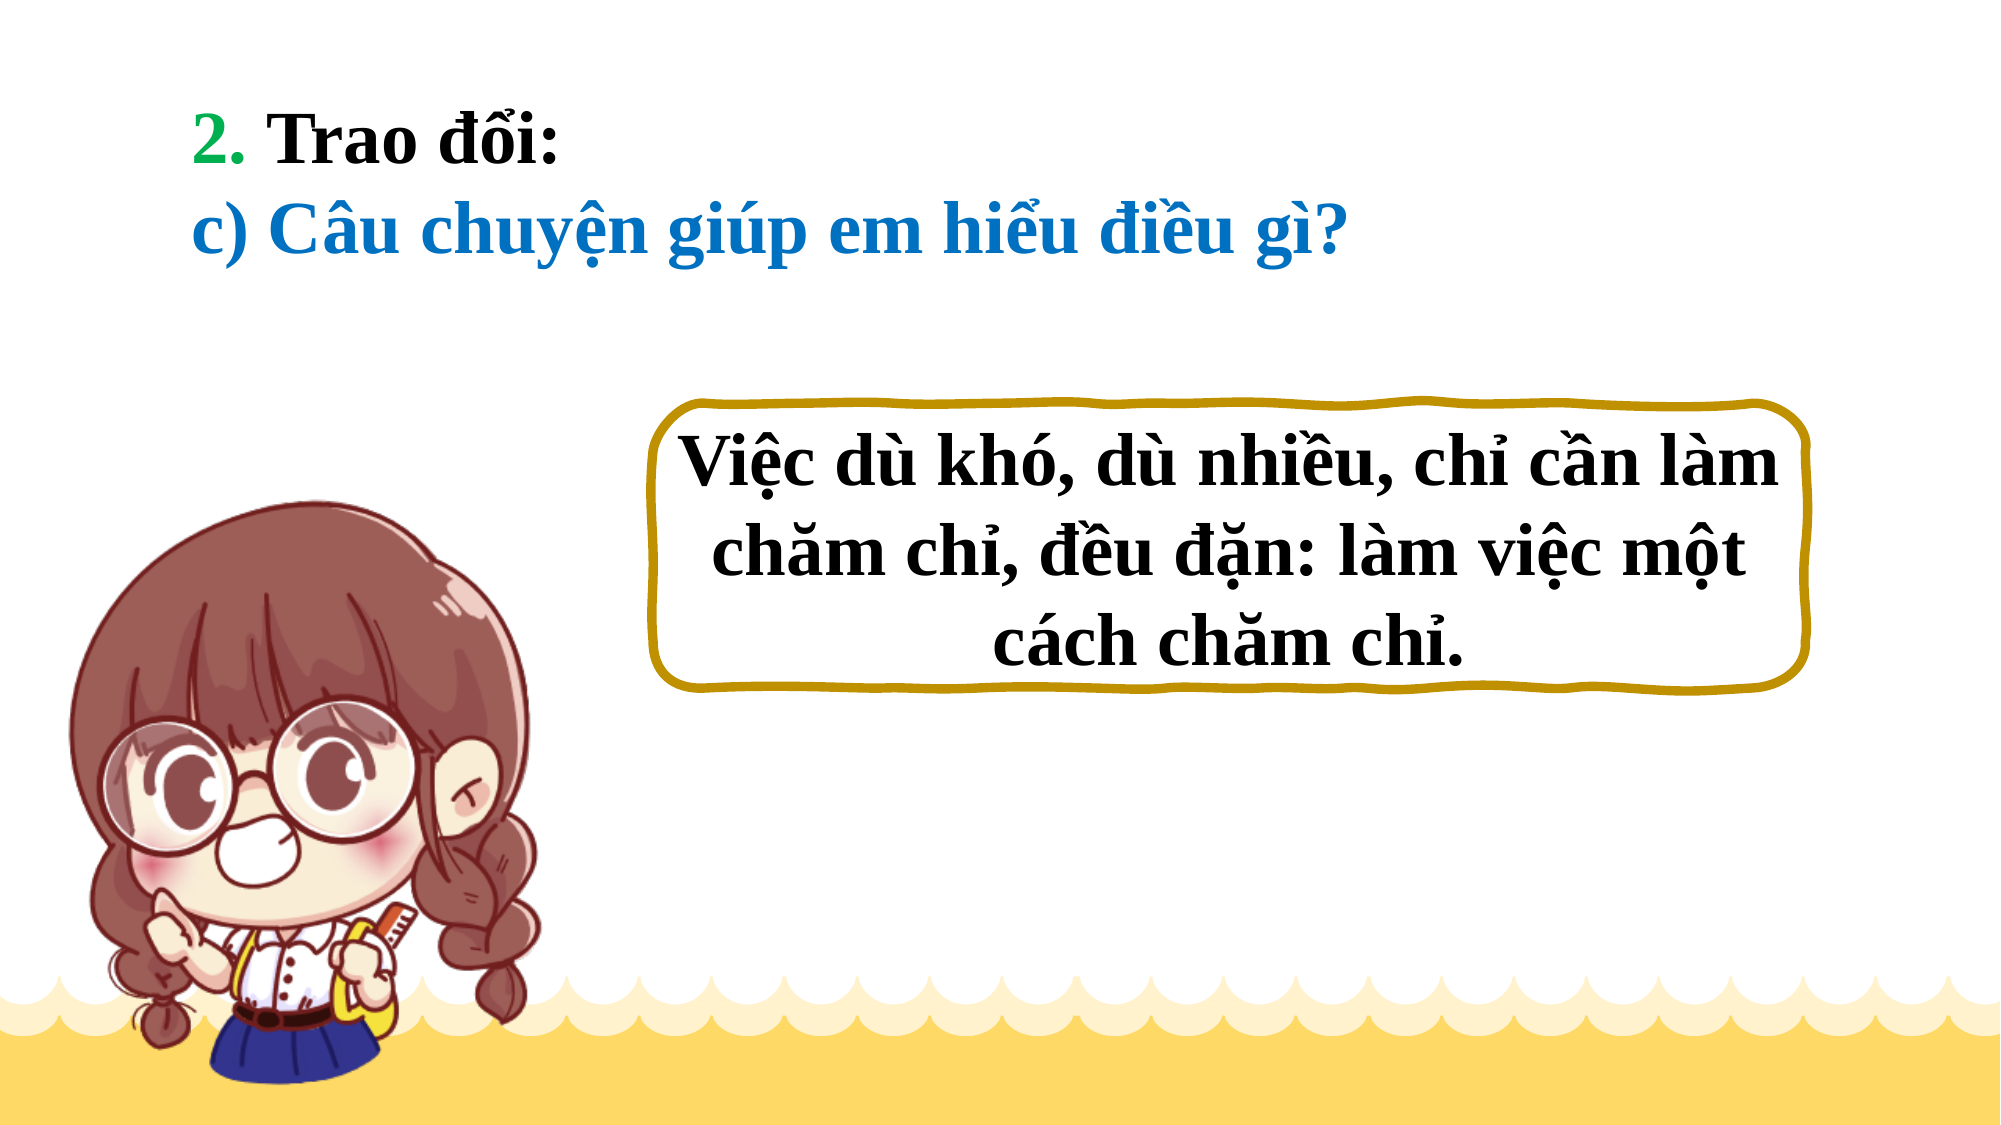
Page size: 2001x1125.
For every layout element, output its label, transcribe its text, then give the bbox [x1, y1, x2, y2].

picture [33, 478, 568, 1107]
text_box Việc dù khó, dù nhiều, chỉ cần làm chăm chỉ, đều đặn: làm việc một cách chăm chỉ. [650, 400, 1808, 691]
text_box 2. Trao đổi: c) Câu chuyện giúp em hiểu điều gì? [176, 81, 1824, 276]
